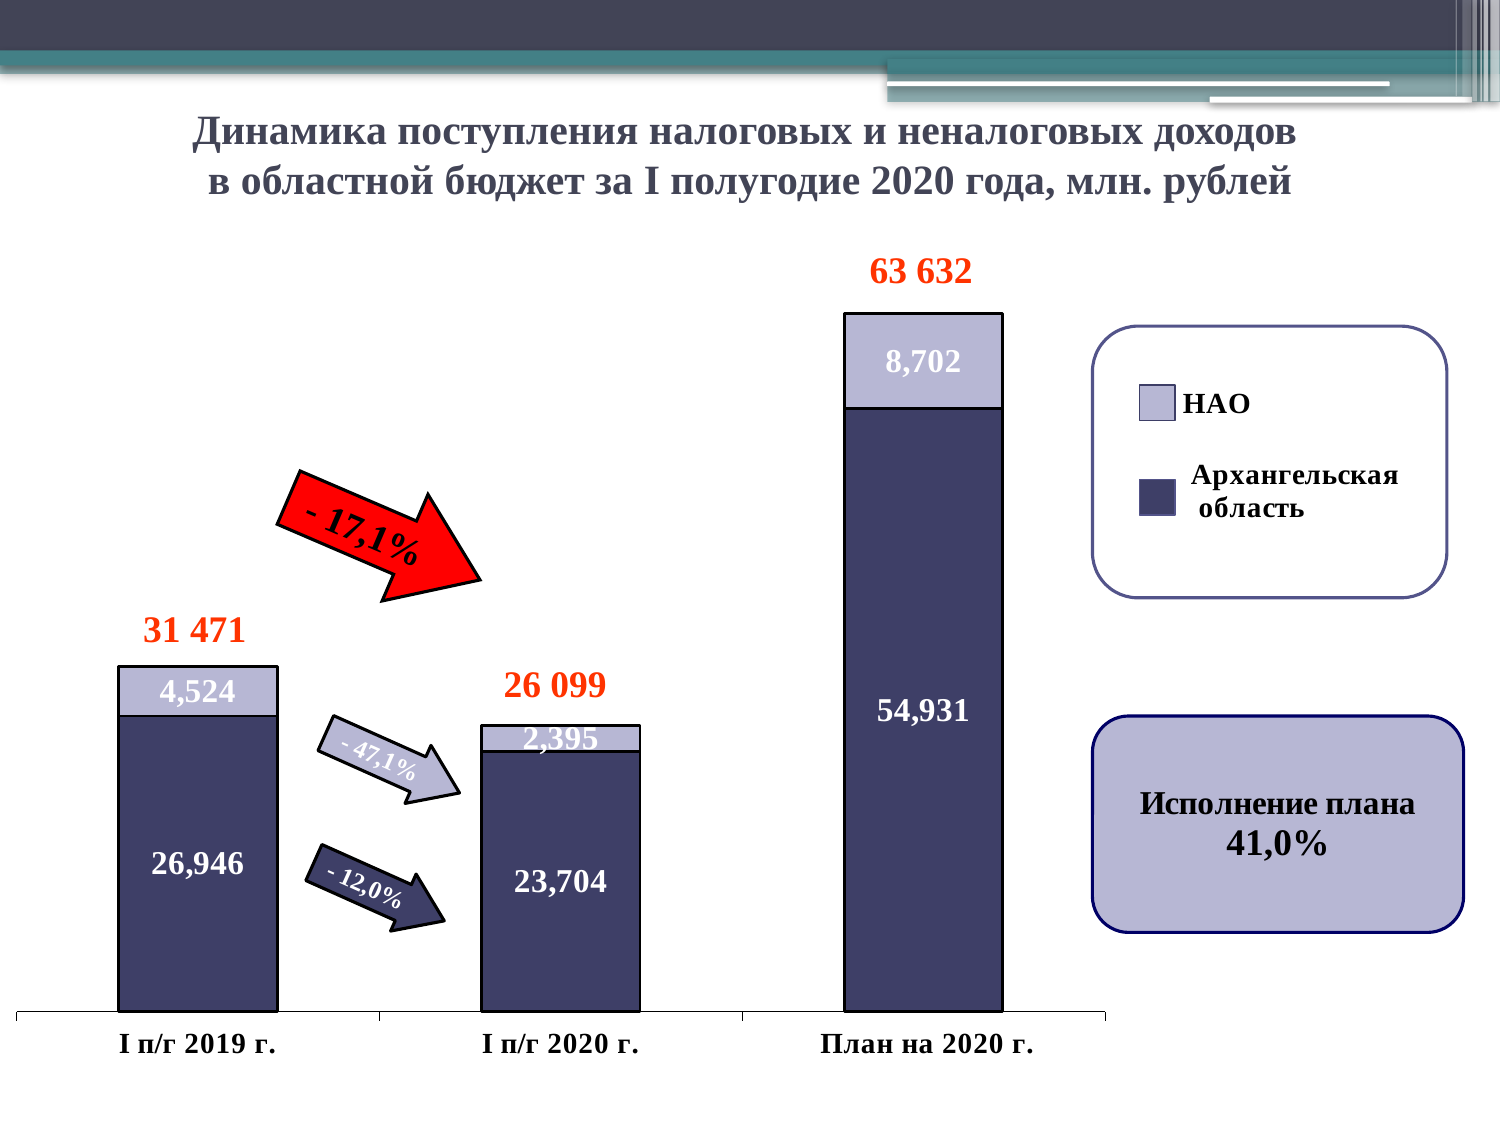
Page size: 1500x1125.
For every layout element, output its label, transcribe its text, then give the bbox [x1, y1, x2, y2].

title Динамика поступления налоговых и неналоговых доходов в областной бюджет за I полугодие 2020 года, млн. рублей [0, 77, 1500, 228]
chart [0, 230, 1500, 1125]
